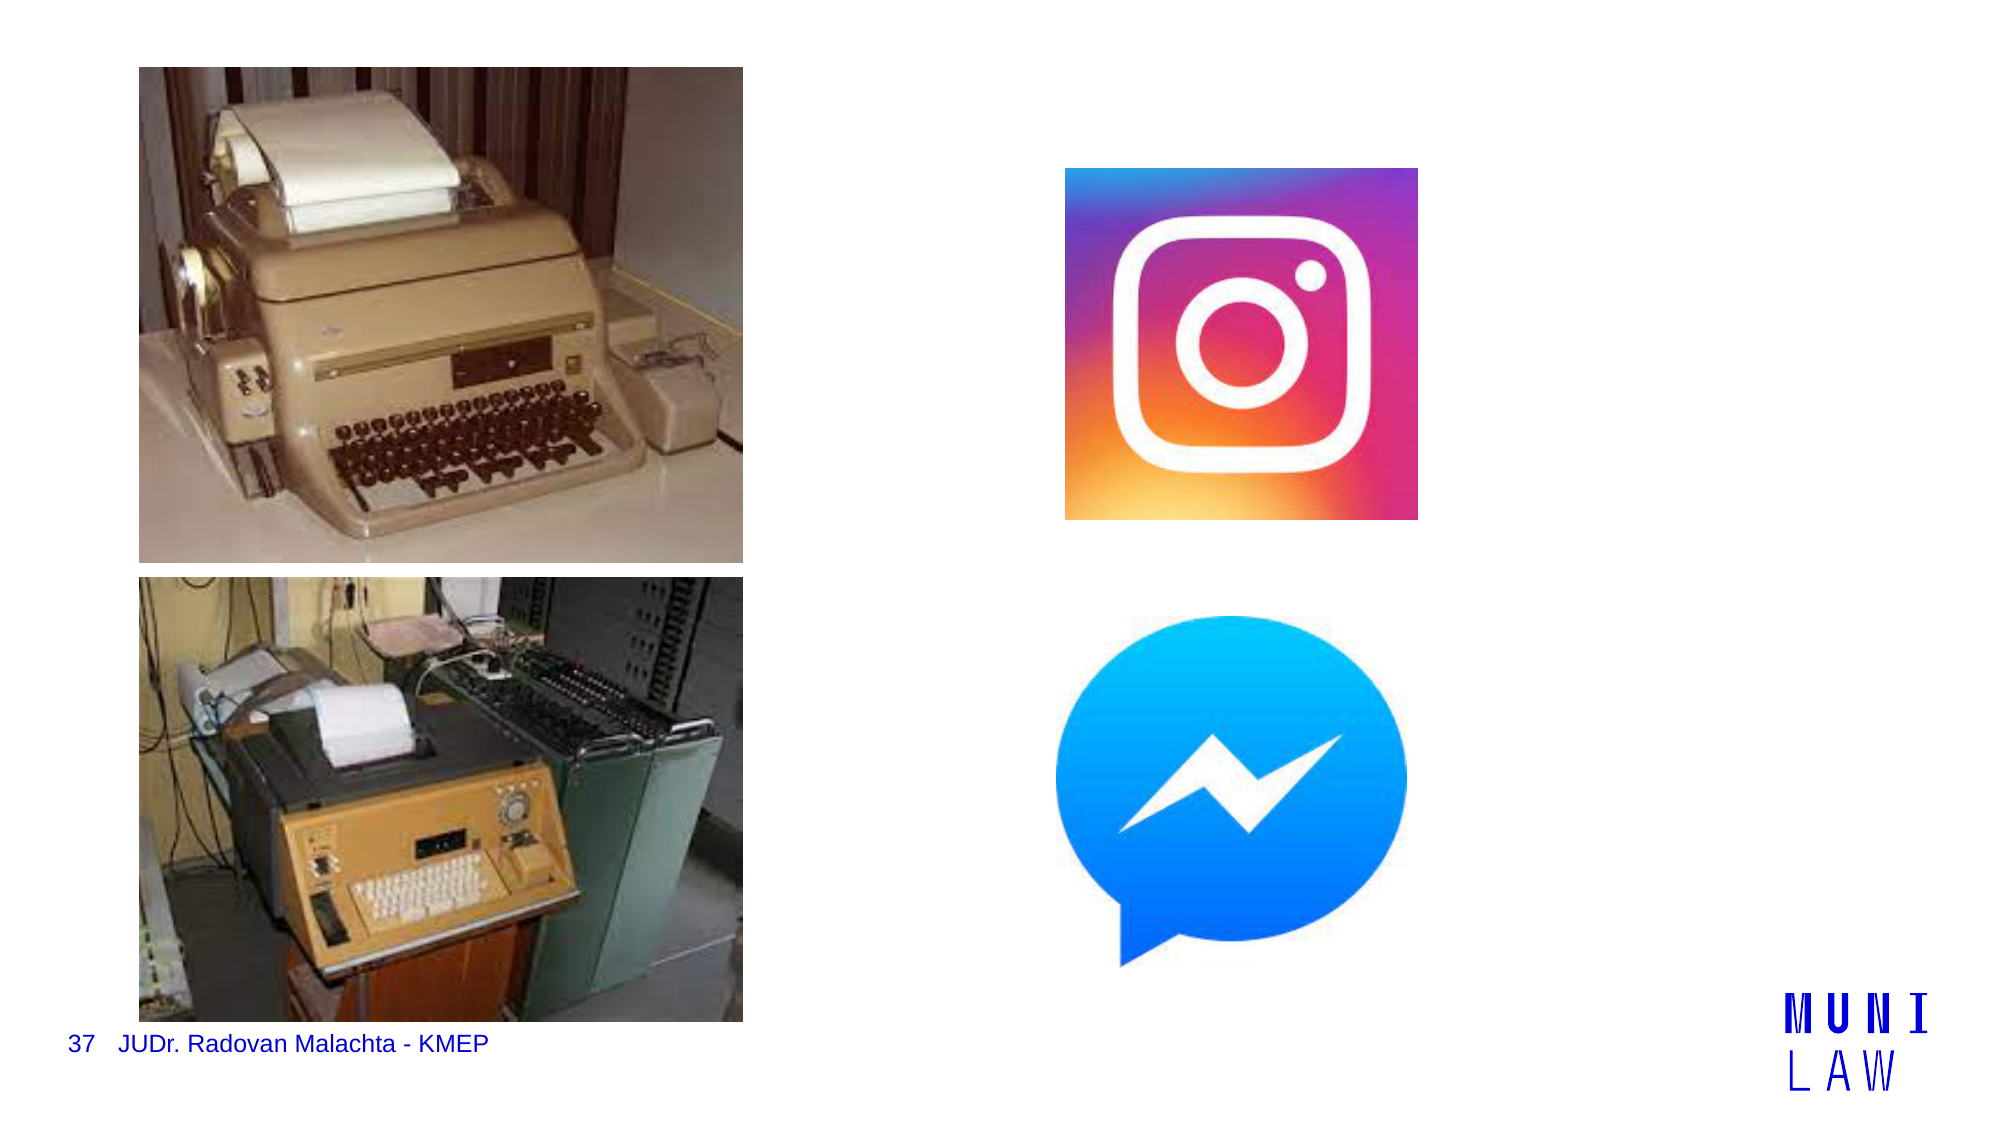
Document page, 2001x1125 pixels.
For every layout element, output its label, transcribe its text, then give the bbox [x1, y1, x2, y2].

picture [1065, 168, 1418, 521]
slide_number 37 [67, 1021, 110, 1063]
footer JUDr. Radovan Malachta - KMEP [118, 1021, 1418, 1063]
picture [139, 577, 743, 1022]
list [139, 67, 743, 563]
picture [1055, 616, 1407, 969]
picture [1240, 751, 1247, 757]
